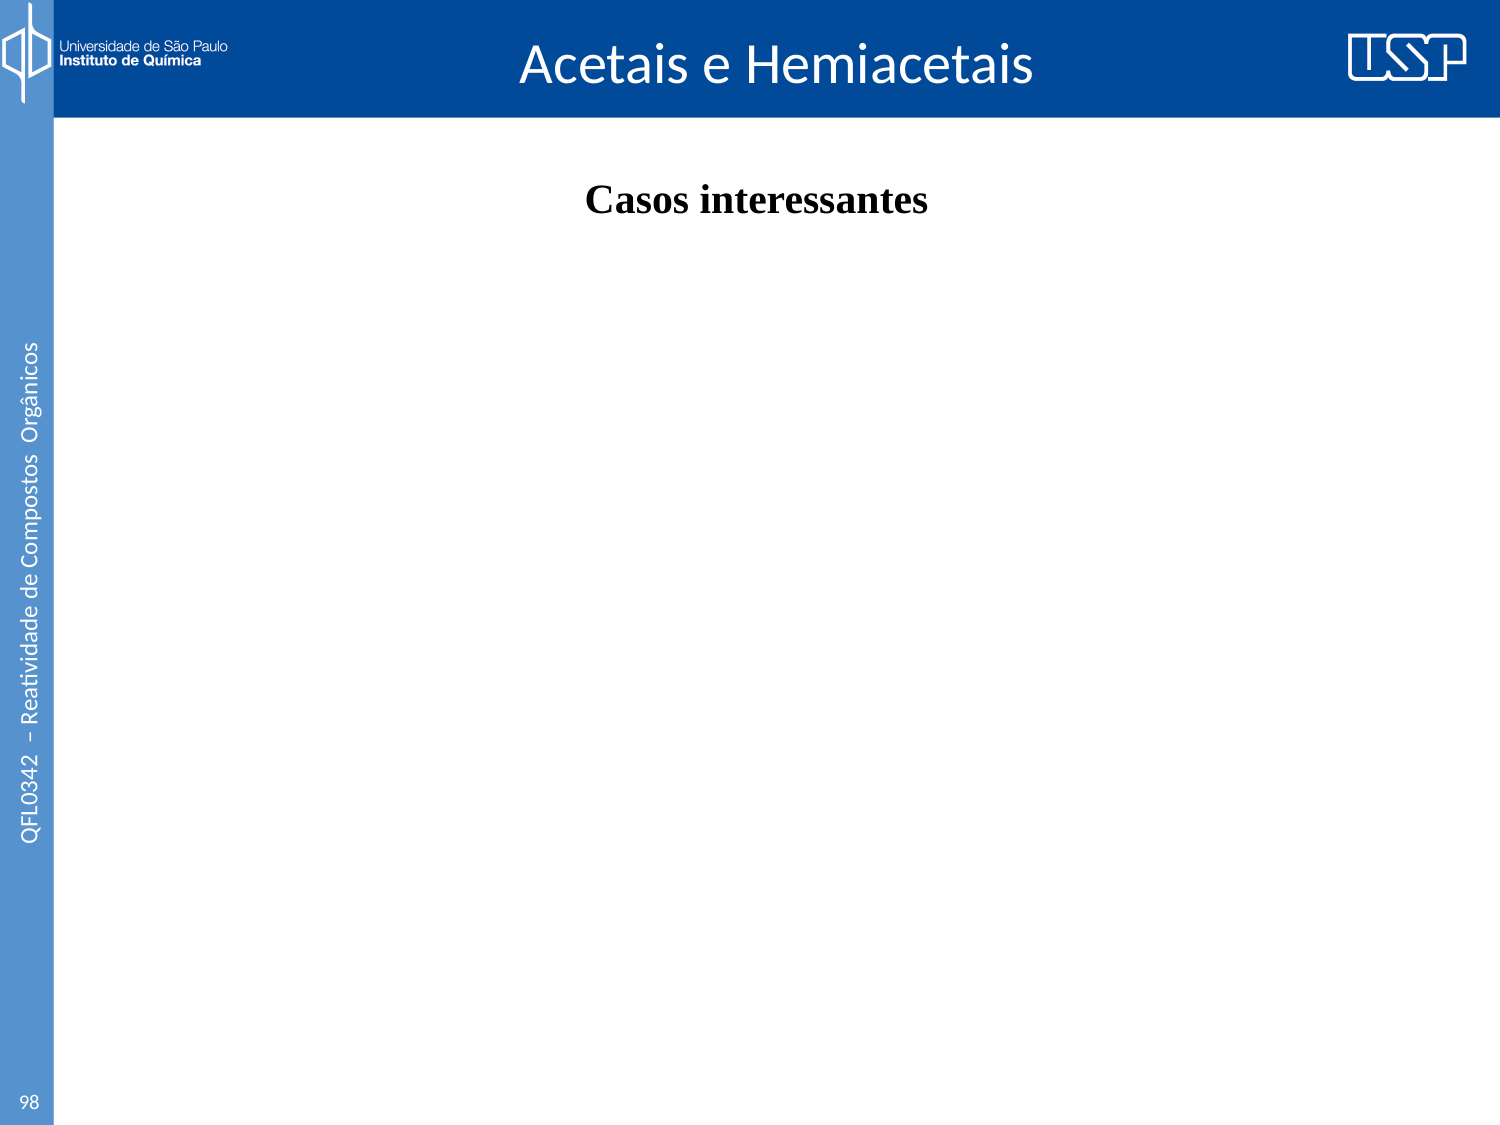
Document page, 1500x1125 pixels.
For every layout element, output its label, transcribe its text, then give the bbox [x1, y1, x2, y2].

title Acetais e Hemiacetais [54, 0, 1500, 120]
slide_number 98 [0, 1081, 55, 1121]
picture [0, 0, 1500, 1125]
text_box Casos interessantes [569, 164, 931, 240]
